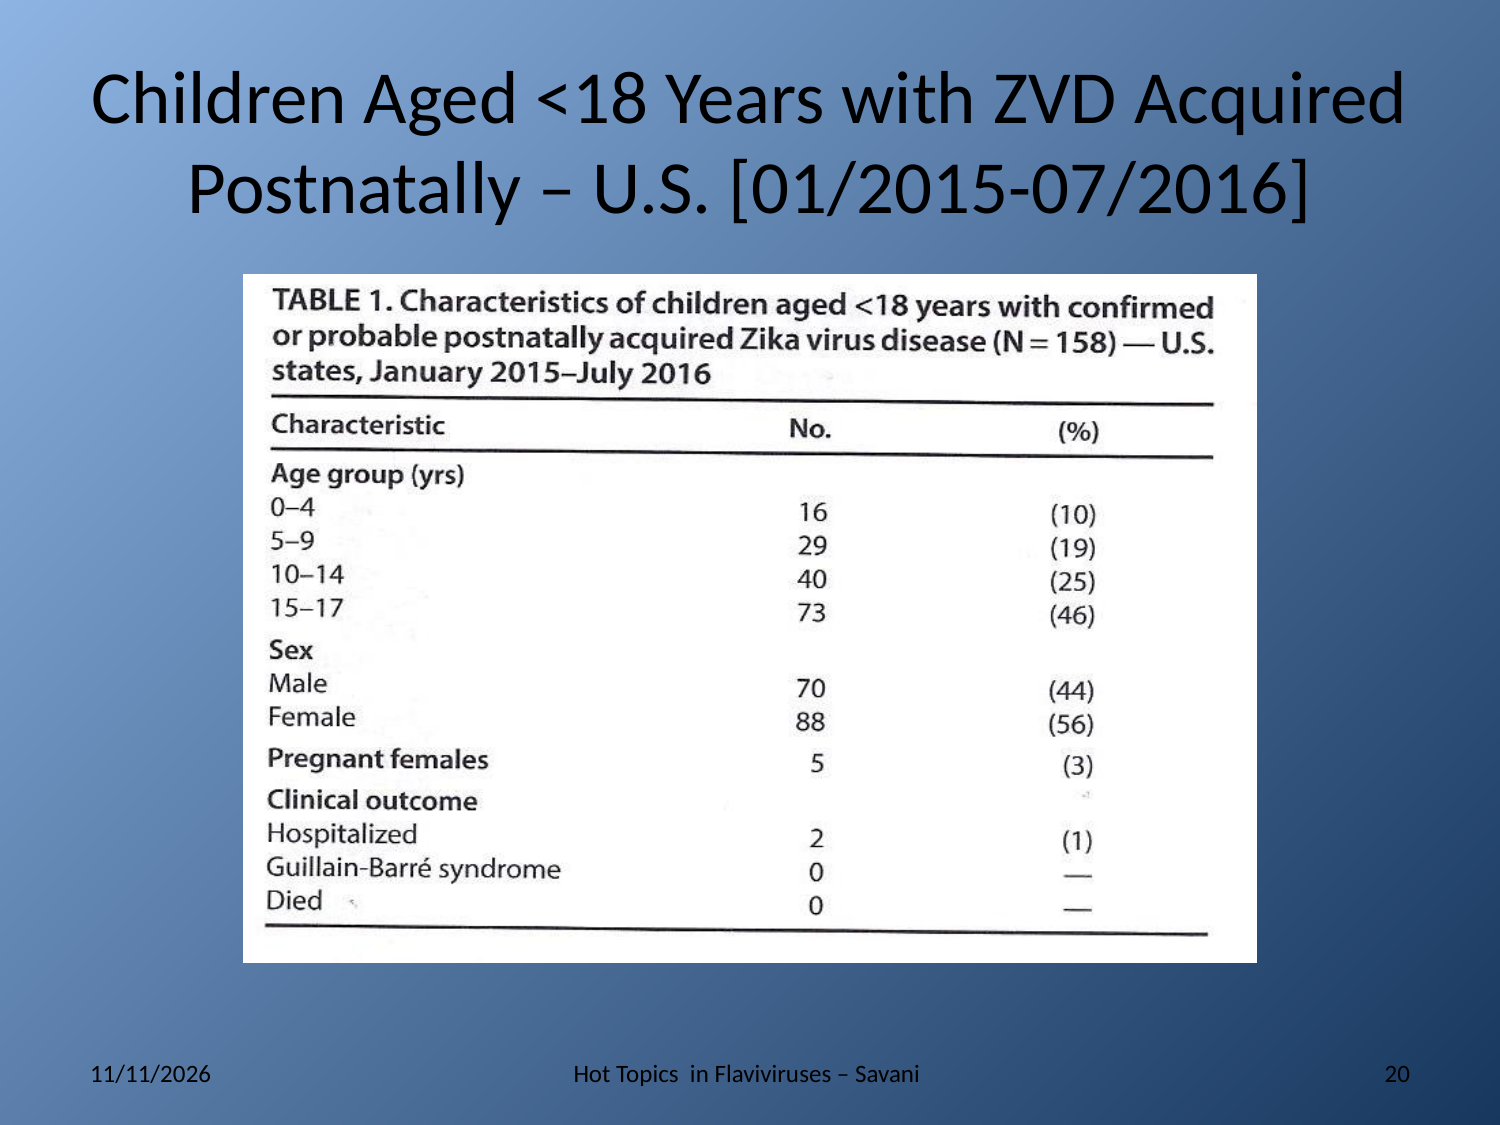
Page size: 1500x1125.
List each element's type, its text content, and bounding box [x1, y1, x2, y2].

slide_number 20 [1074, 1042, 1425, 1103]
footer Hot Topics in Flaviviruses – Savani [512, 1042, 988, 1103]
title Children Aged <18 Years with ZVD Acquired Postnatally – U.S. [01/2015-07/2016] [75, 45, 1425, 233]
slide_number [75, 1042, 425, 1103]
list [243, 274, 1257, 963]
